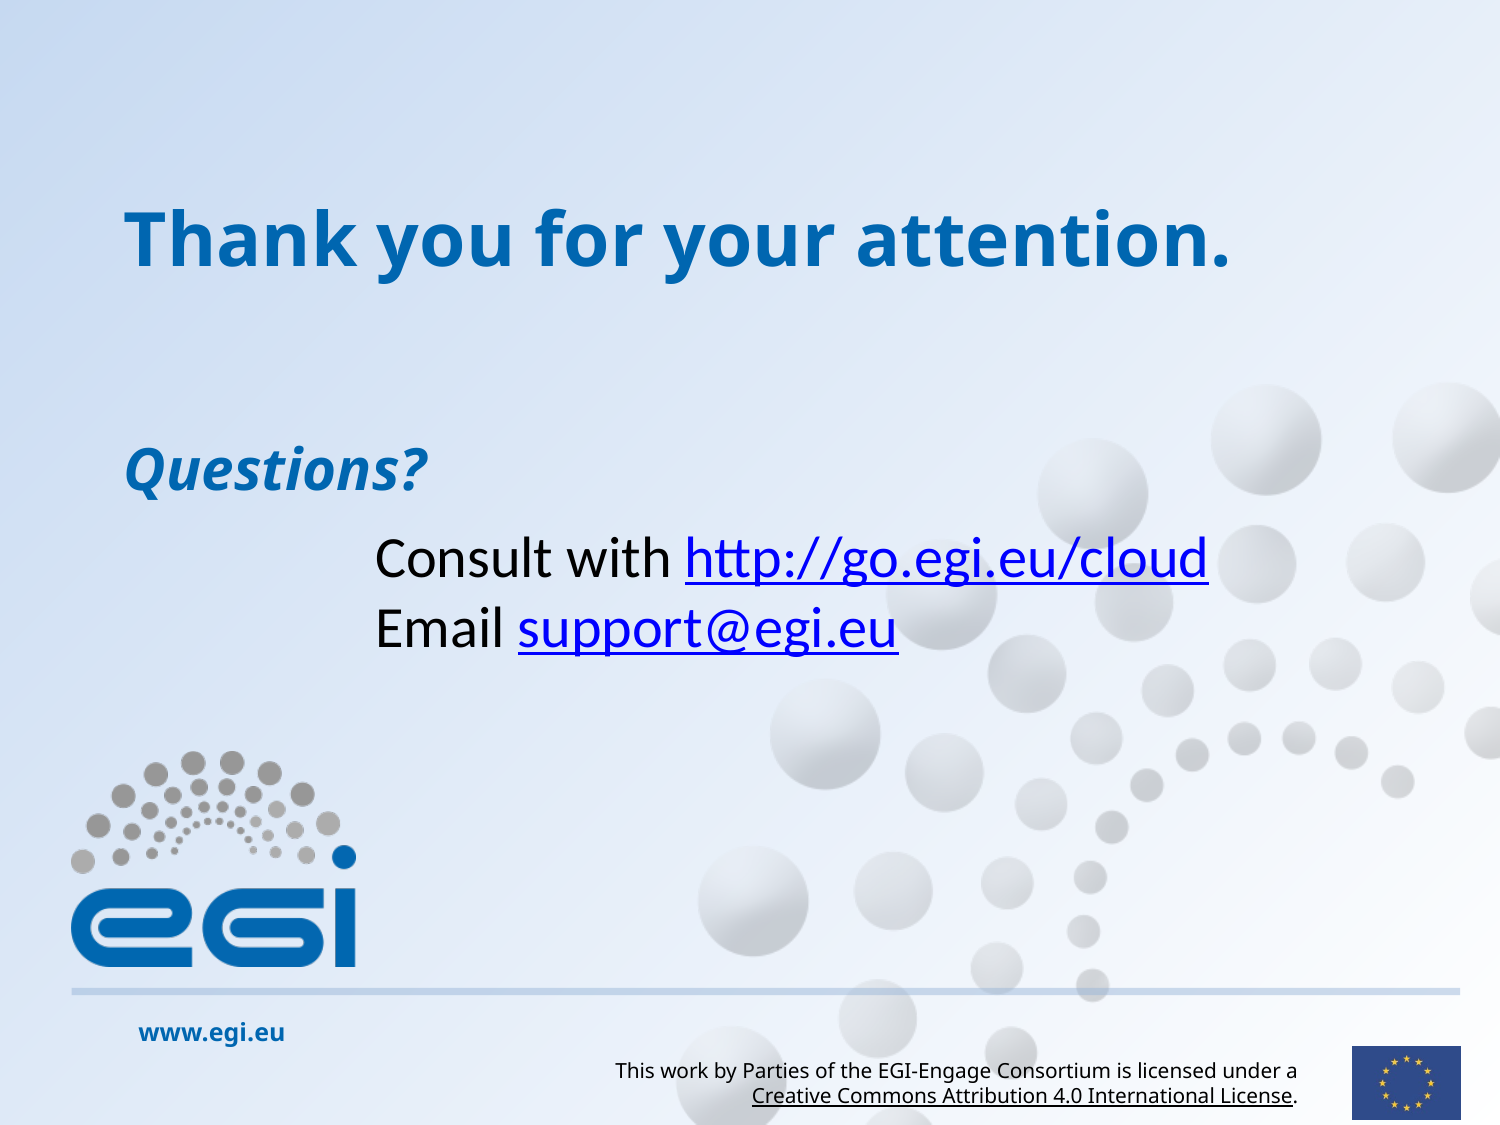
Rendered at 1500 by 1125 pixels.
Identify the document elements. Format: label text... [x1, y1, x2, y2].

picture [0, 0, 1500, 1125]
text_box Consult with http://go.egi.eu/cloud Email support@egi.eu [360, 512, 1238, 667]
